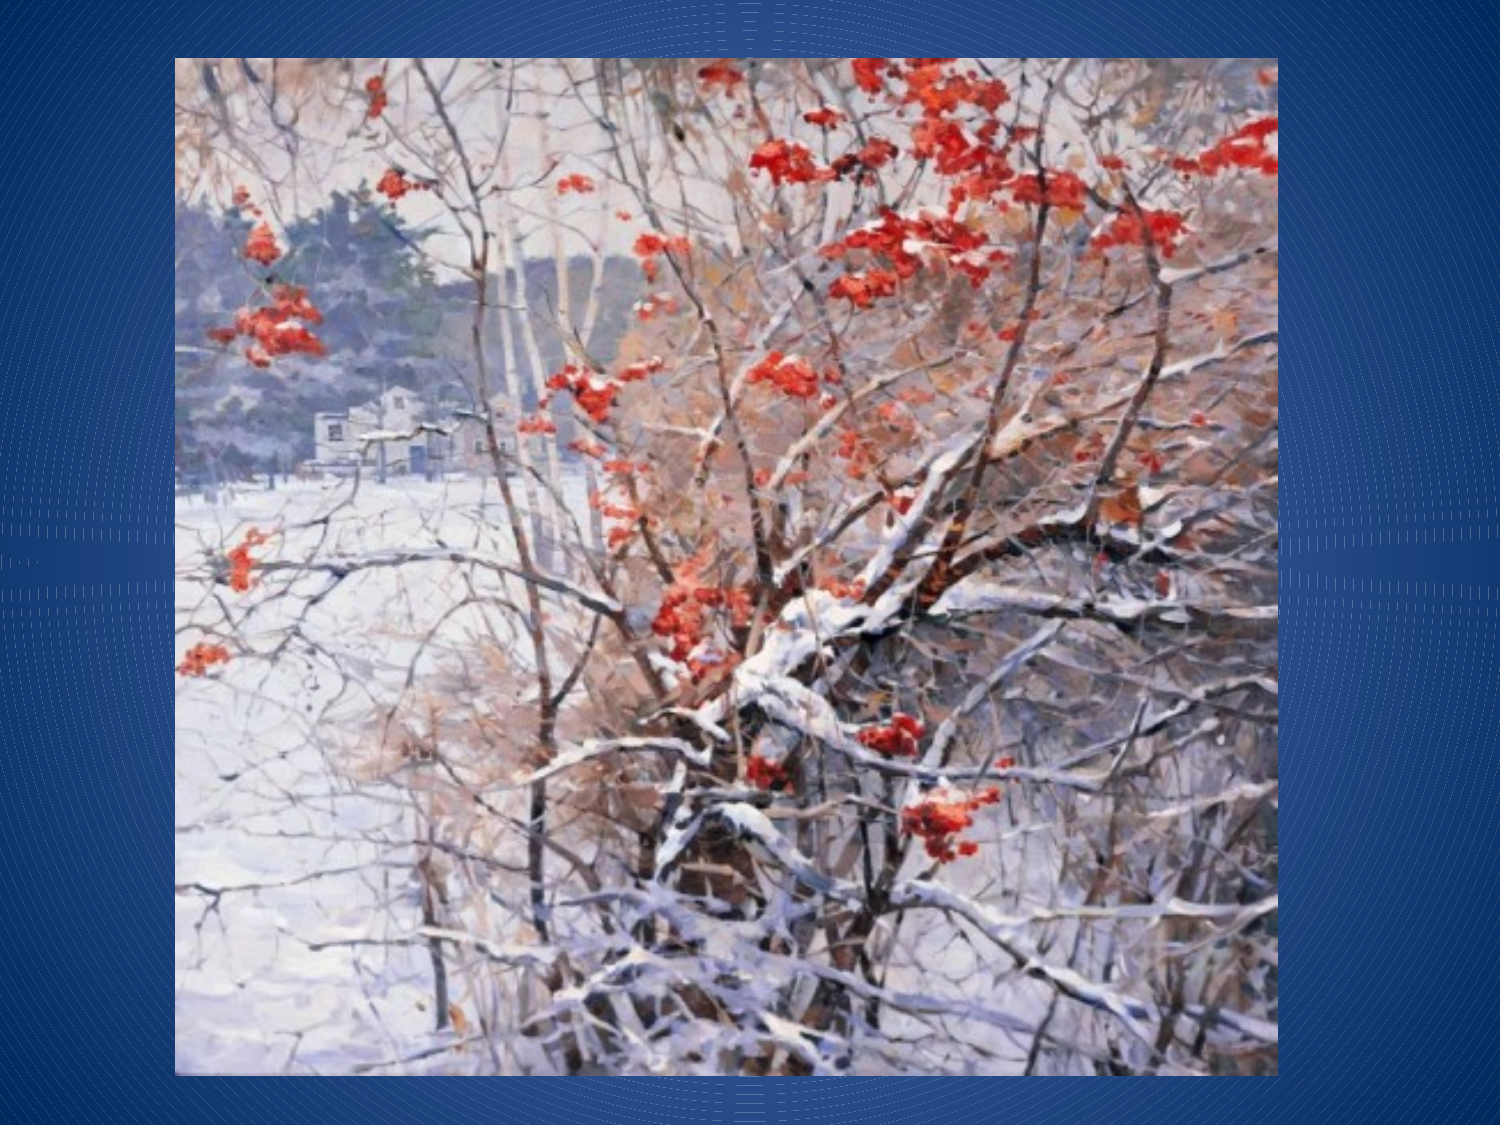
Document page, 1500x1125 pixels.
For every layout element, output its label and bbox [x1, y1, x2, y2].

list [175, 58, 1278, 1076]
